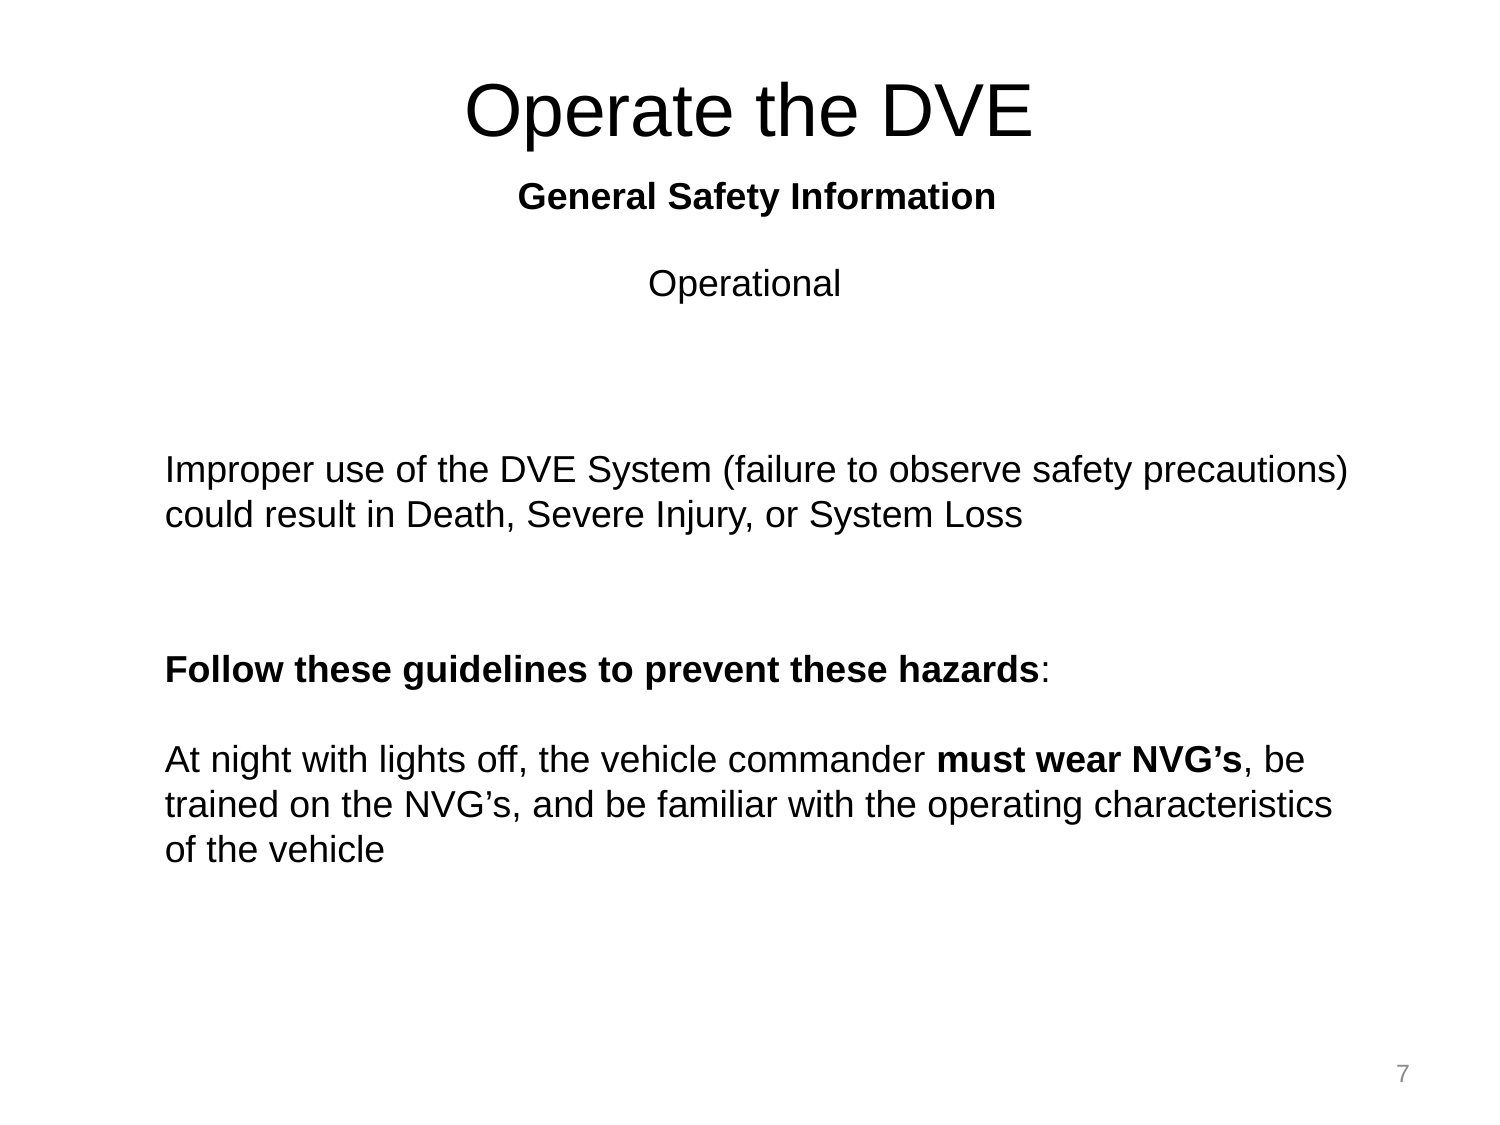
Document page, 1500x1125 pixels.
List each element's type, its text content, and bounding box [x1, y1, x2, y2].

slide_number 7 [1074, 1042, 1425, 1103]
text_box Follow these guidelines to prevent these hazards: At night with lights off, the vehicle commander must wear NVG’s, be trained on the NVG’s, and be familiar with the operating characteristics of the vehicle [149, 637, 1363, 878]
text_box Operational [633, 251, 867, 312]
text_box Improper use of the DVE System (failure to observe safety precautions) could result in Death, Severe Injury, or System Loss [150, 437, 1388, 543]
text_box General Safety Information [502, 164, 1023, 225]
title Operate the DVE [75, 12, 1425, 200]
